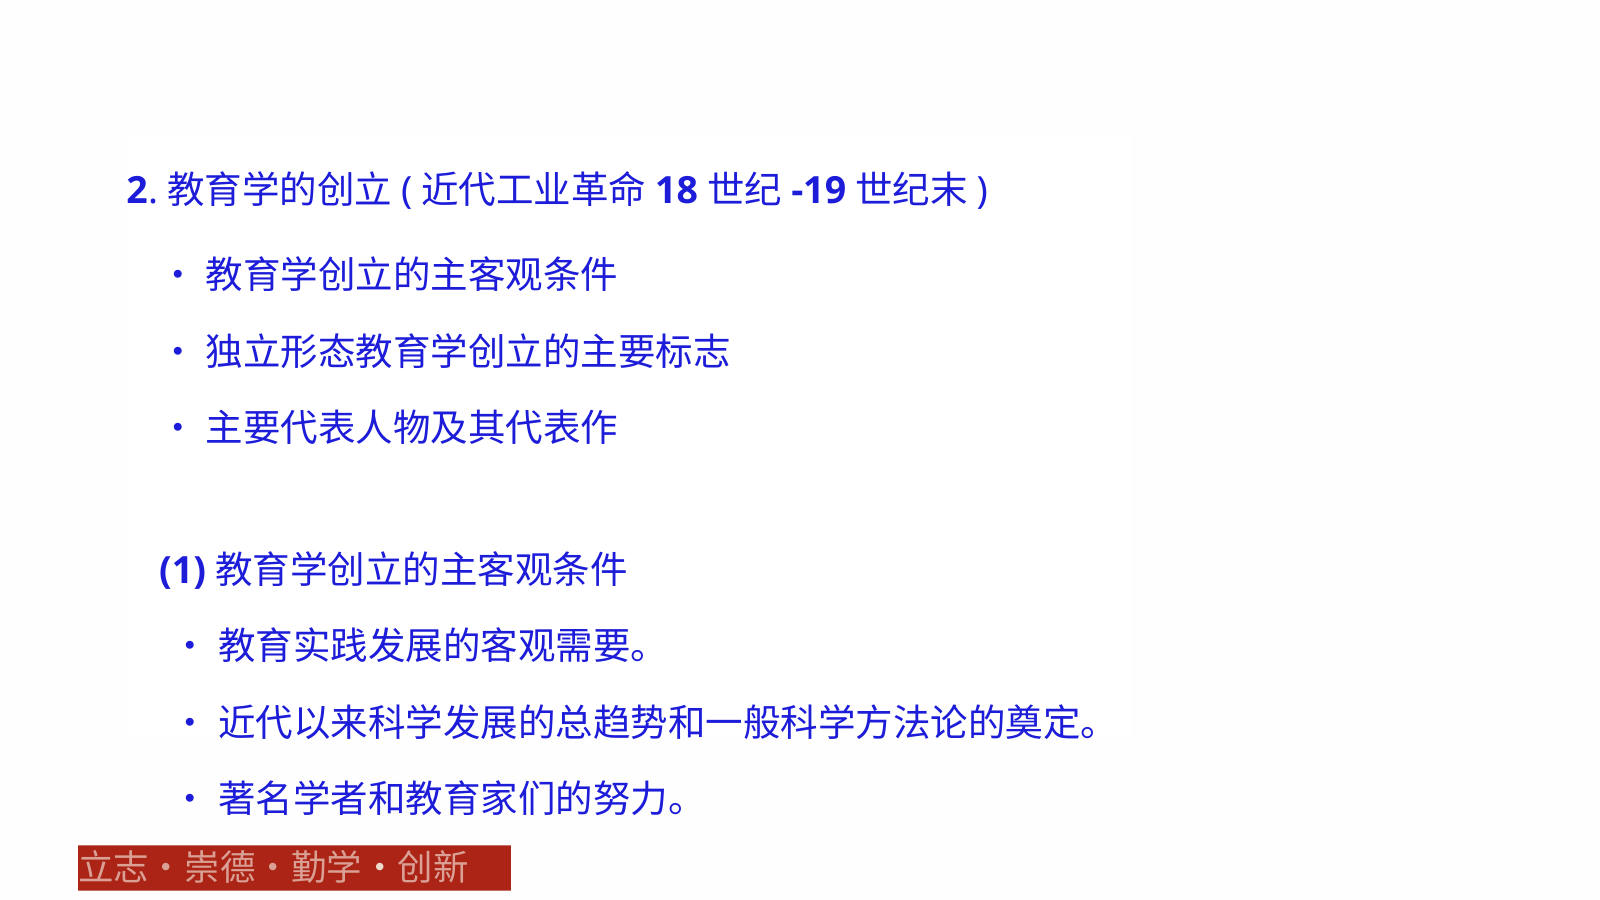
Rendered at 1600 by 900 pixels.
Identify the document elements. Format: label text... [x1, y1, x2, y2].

text_box 2.教育学的创立(近代工业革命18世纪-19世纪末) •教育学创立的主客观条件 •独立形态教育学创立的主要标志 •主要代表人物及其代表作 (1)教育学创立的主客观条件 •教育实践发展的客观需要。 •近代以来科学发展的总趋势和一般科学方法论的奠定。 •著名学者和教育家们的努力。 [126, 134, 1132, 738]
text_box 立志•崇德•勤学•创新 [78, 845, 511, 891]
